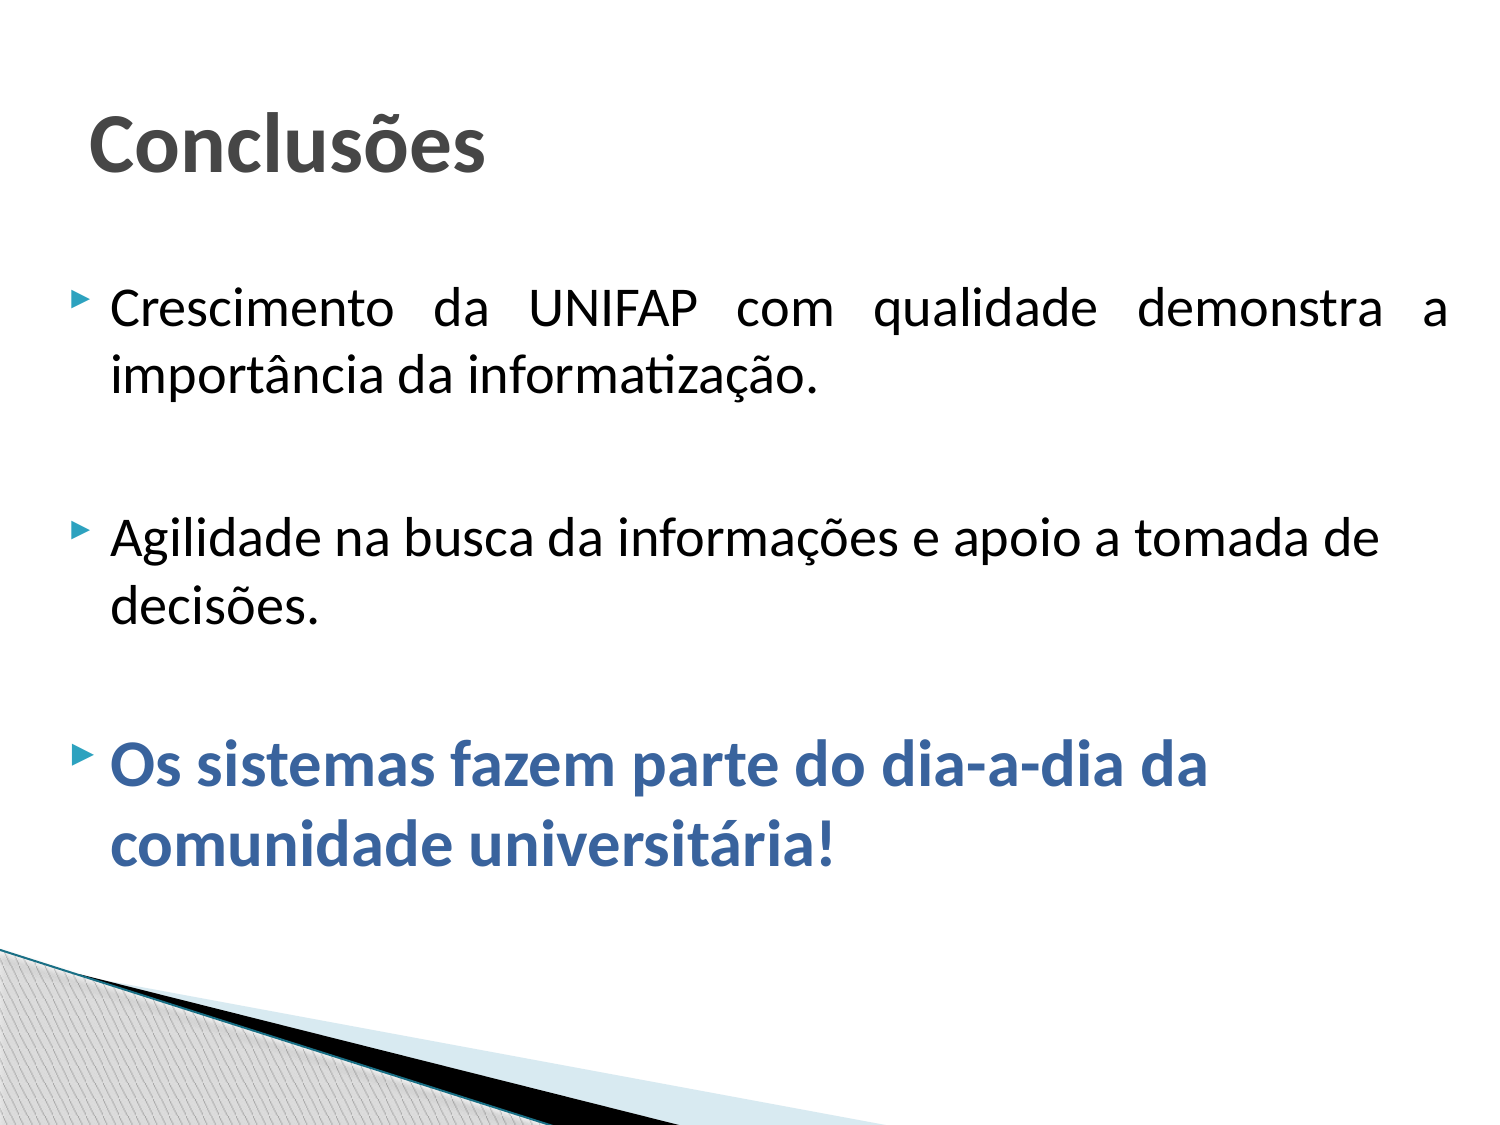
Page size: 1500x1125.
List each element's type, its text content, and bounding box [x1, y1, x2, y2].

title Conclusões [75, 45, 1425, 233]
list Crescimento da UNIFAP com qualidade demonstra a importância da informatização. Agilidade na busca da informações e apoio a tomada de decisões. Os sistemas fazem parte do dia-a-dia da comunidade universitária! [34, 262, 1466, 962]
